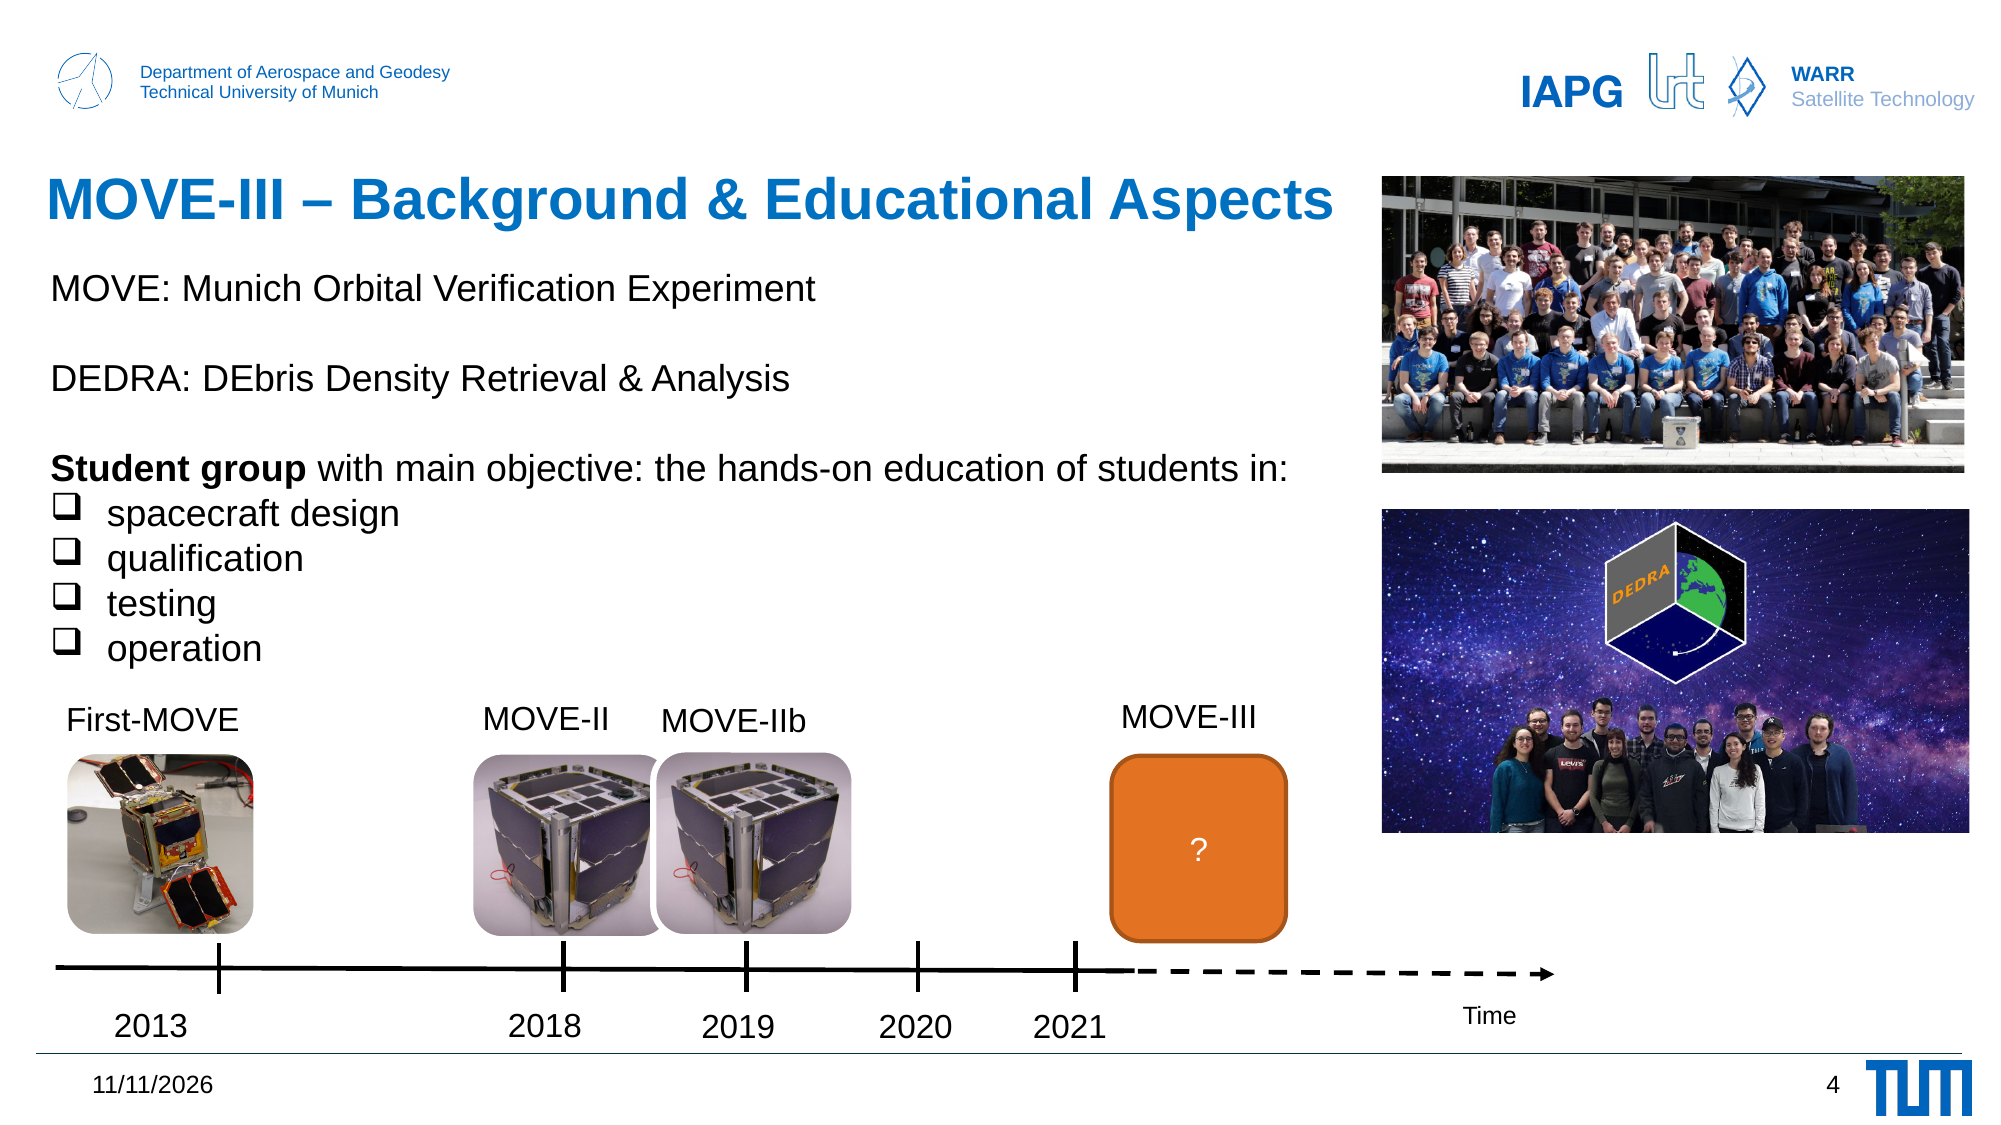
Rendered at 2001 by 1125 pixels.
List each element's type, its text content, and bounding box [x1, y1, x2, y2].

text_box First-MOVE [51, 691, 309, 746]
text_box MOVE: Munich Orbital Verification Experiment DEDRA: DEbris Density Retrieval & Analysis Student group with main objective: the hands-on education of students in: spacecraft design qualification testing operation [35, 256, 1382, 712]
picture [55, 51, 114, 111]
text_box ? [1109, 753, 1289, 944]
text_box MOVE-IIb [646, 691, 873, 747]
slide_number 4 [1481, 1053, 1841, 1114]
text_box 2019 [686, 998, 821, 1053]
picture [1381, 176, 1965, 473]
picture [1866, 1060, 1972, 1116]
text_box MOVE-III [1106, 688, 1324, 743]
picture [1517, 67, 1625, 112]
picture [63, 750, 257, 938]
text_box Time [1447, 992, 1588, 1037]
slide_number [92, 1054, 543, 1114]
picture [1649, 53, 1704, 109]
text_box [55, 967, 1071, 972]
text_box 2020 [864, 998, 1001, 1053]
text_box MOVE-II [468, 689, 695, 745]
text_box MOVE-III – Background & Educational Aspects [46, 161, 1706, 232]
picture [1728, 56, 1766, 117]
picture [1381, 509, 1970, 833]
text_box 2018 [493, 997, 634, 1052]
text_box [1139, 970, 1555, 975]
text_box 2013 [99, 997, 246, 1052]
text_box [1081, 967, 1135, 972]
text_box 2021 [1018, 998, 1160, 1053]
picture [469, 749, 855, 940]
